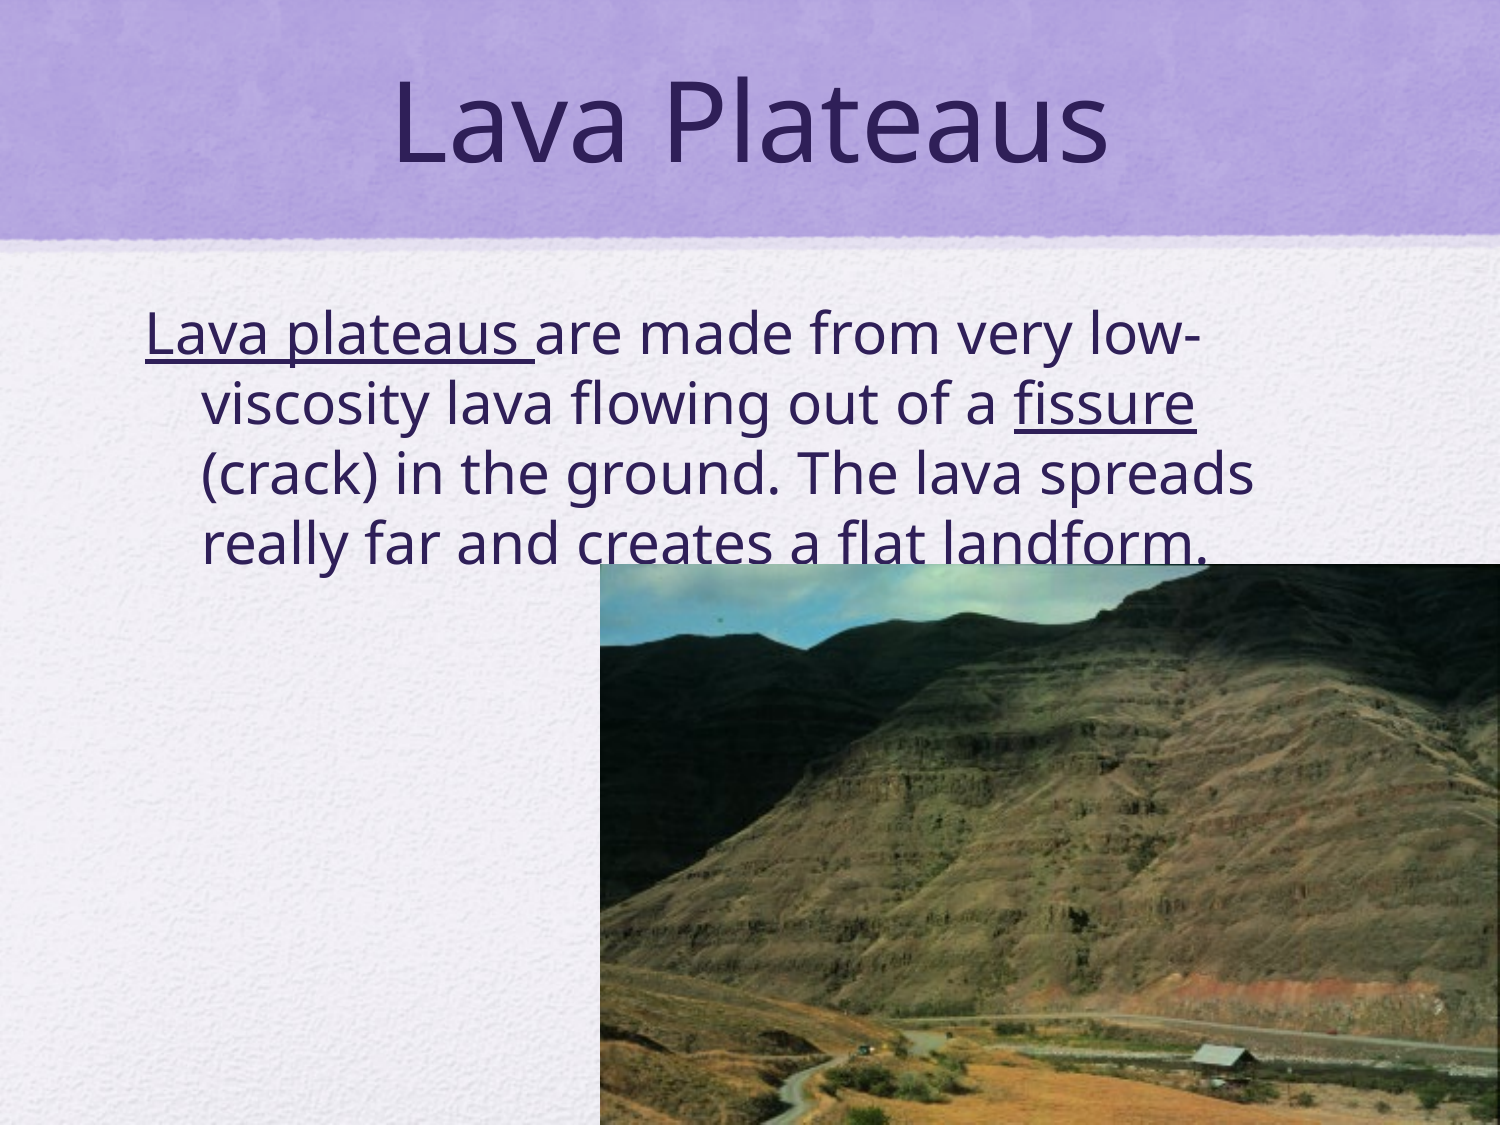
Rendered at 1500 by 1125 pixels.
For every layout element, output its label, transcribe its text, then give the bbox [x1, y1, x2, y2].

picture [0, 225, 1500, 1125]
list Lava plateaus are made from very low-viscosity lava flowing out of a fissure (crack) in the ground. The lava spreads really far and creates a flat landform. [129, 288, 1372, 993]
title Lava Plateaus [129, 6, 1372, 239]
